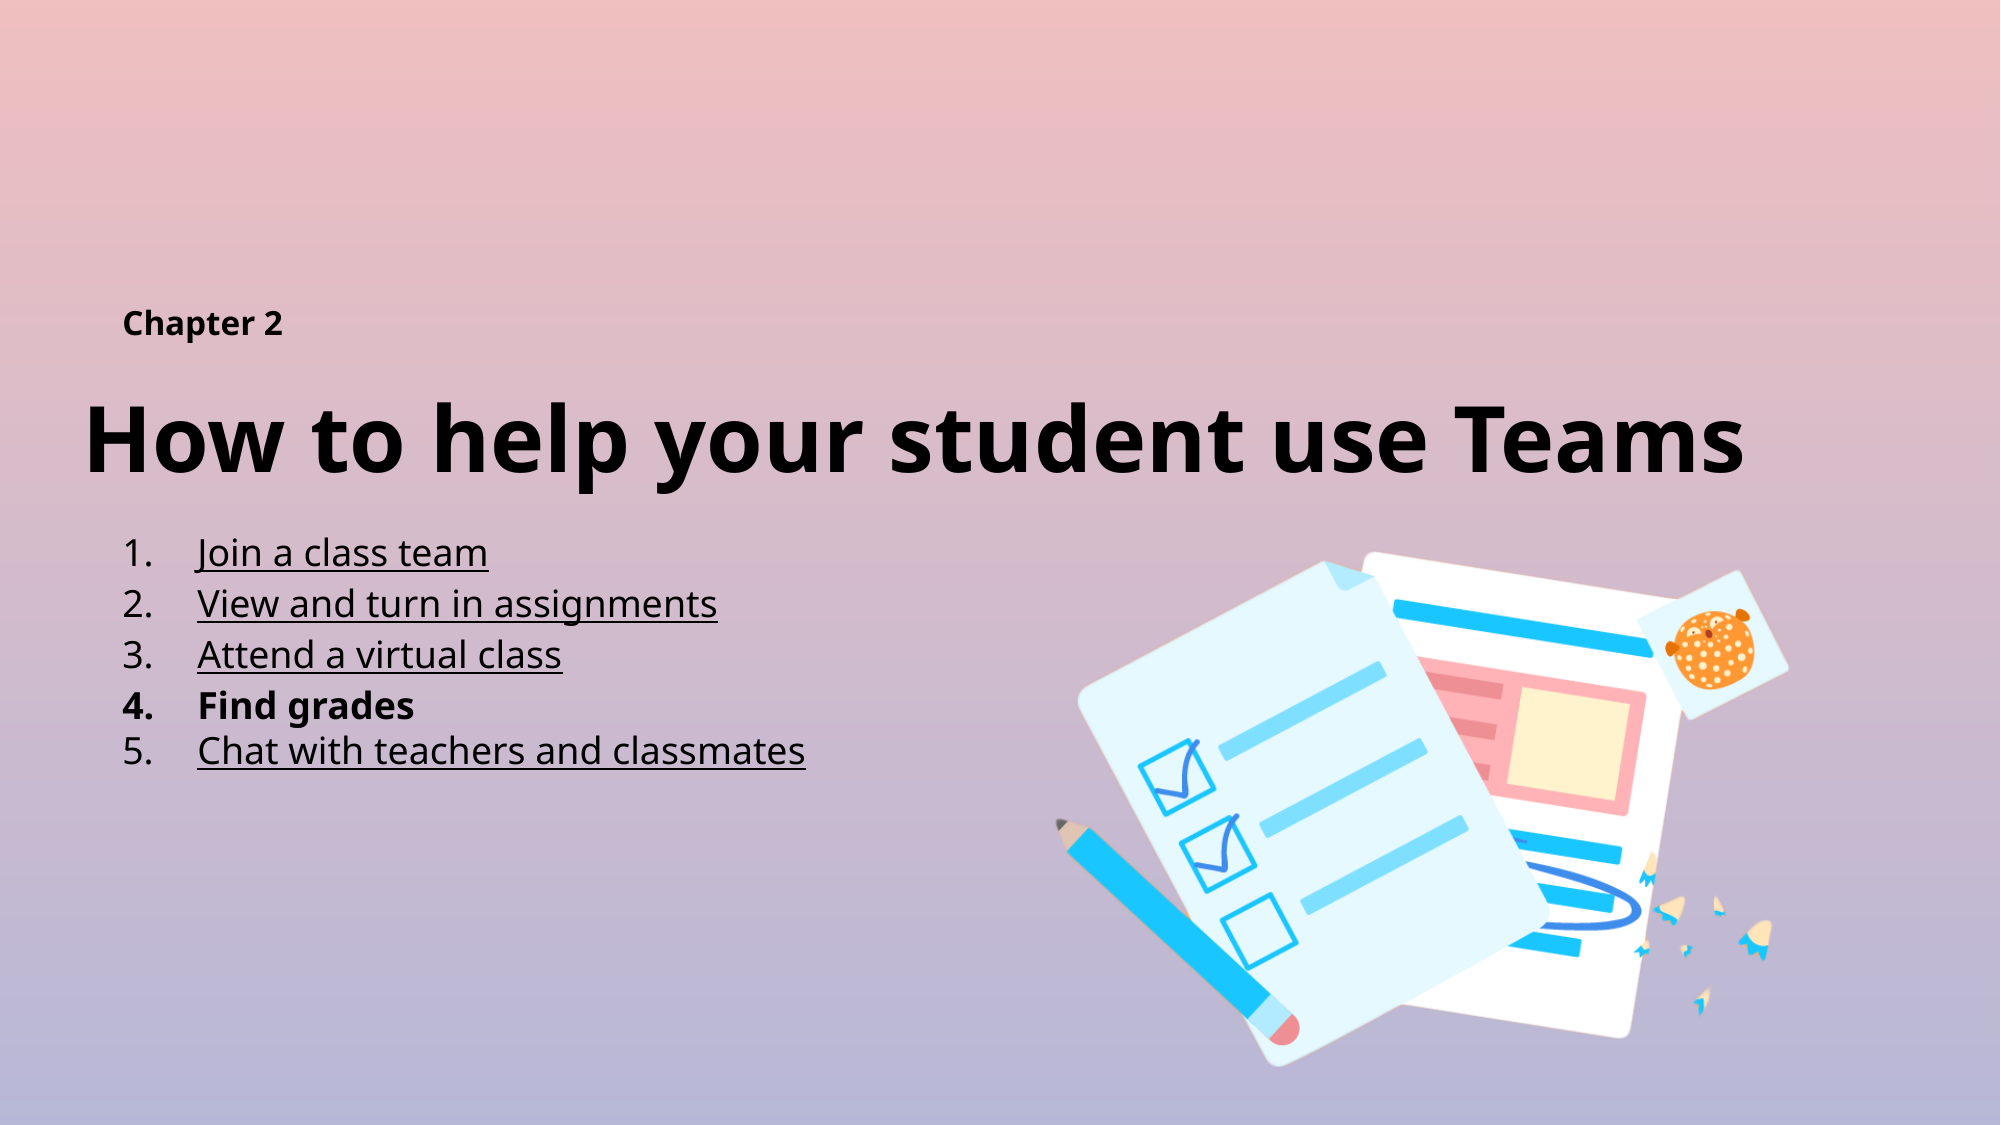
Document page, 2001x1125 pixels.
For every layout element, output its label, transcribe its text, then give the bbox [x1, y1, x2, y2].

picture [891, 475, 1955, 1125]
text_box Chapter 2 [107, 295, 298, 351]
text_box How to help your student use Teams [68, 373, 1762, 498]
text_box Join a class team View and turn in assignments Attend a virtual class Find grades Chat with teachers and classmates [107, 521, 891, 831]
